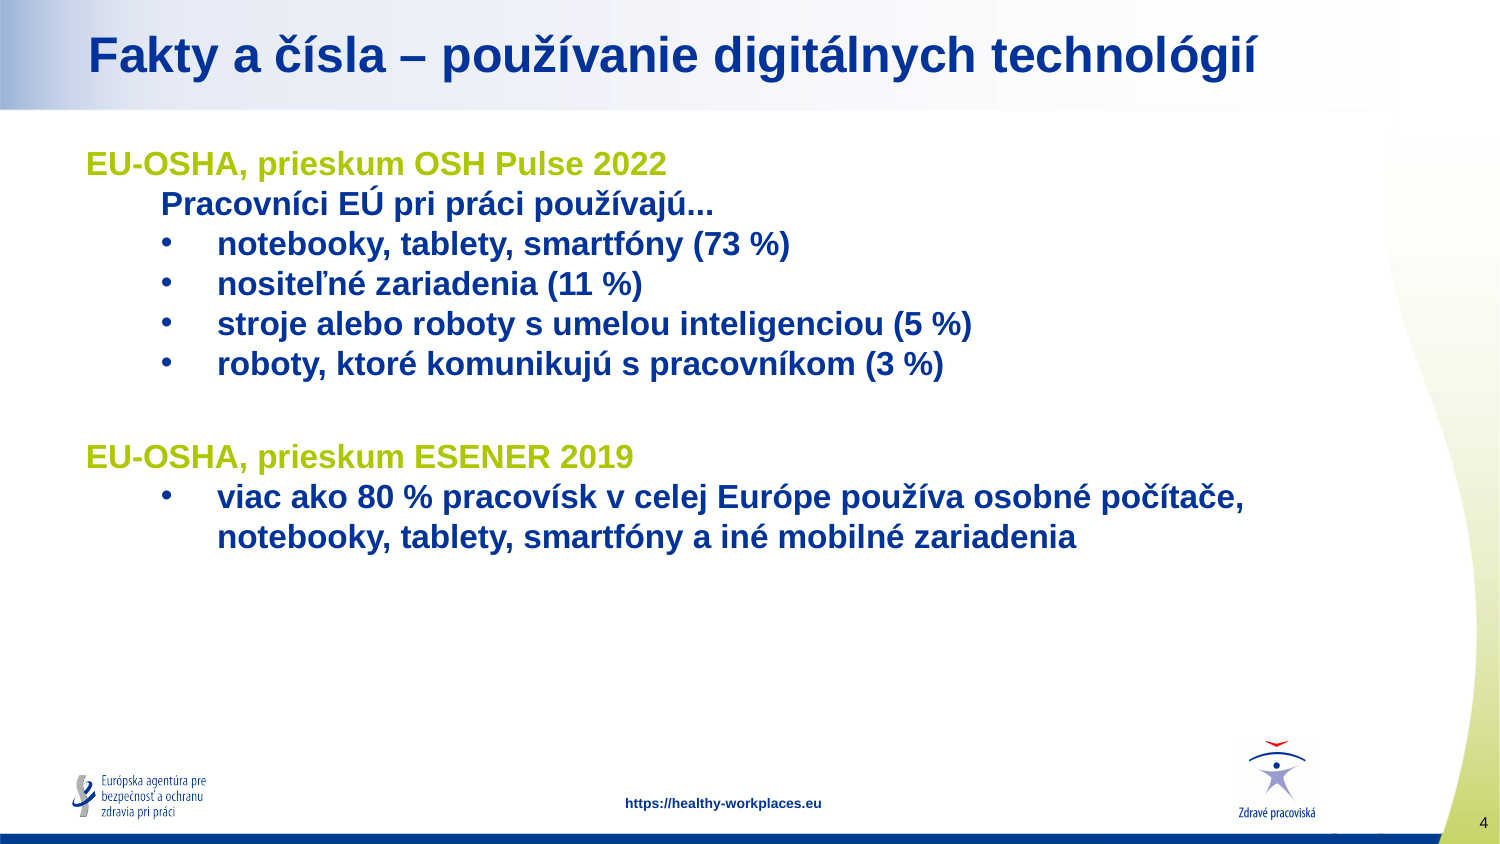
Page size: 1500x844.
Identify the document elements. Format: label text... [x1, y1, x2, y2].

picture [0, 0, 1500, 844]
text_box EU-OSHA, prieskum OSH Pulse 2022 Pracovníci EÚ pri práci používajú... notebooky, tablety, smartfóny (73 %) nositeľné zariadenia (11 %) stroje alebo roboty s umelou inteligenciou (5 %) roboty, ktoré komunikujú s pracovníkom (3 %) EU-OSHA, prieskum ESENER 2019 viac ako 80 % pracovísk v celej Európe používa osobné počítače, notebooky, tablety, smartfóny a iné mobilné zariadenia [70, 134, 1308, 563]
title Fakty a čísla – používanie digitálnych technológií [73, 0, 1314, 131]
